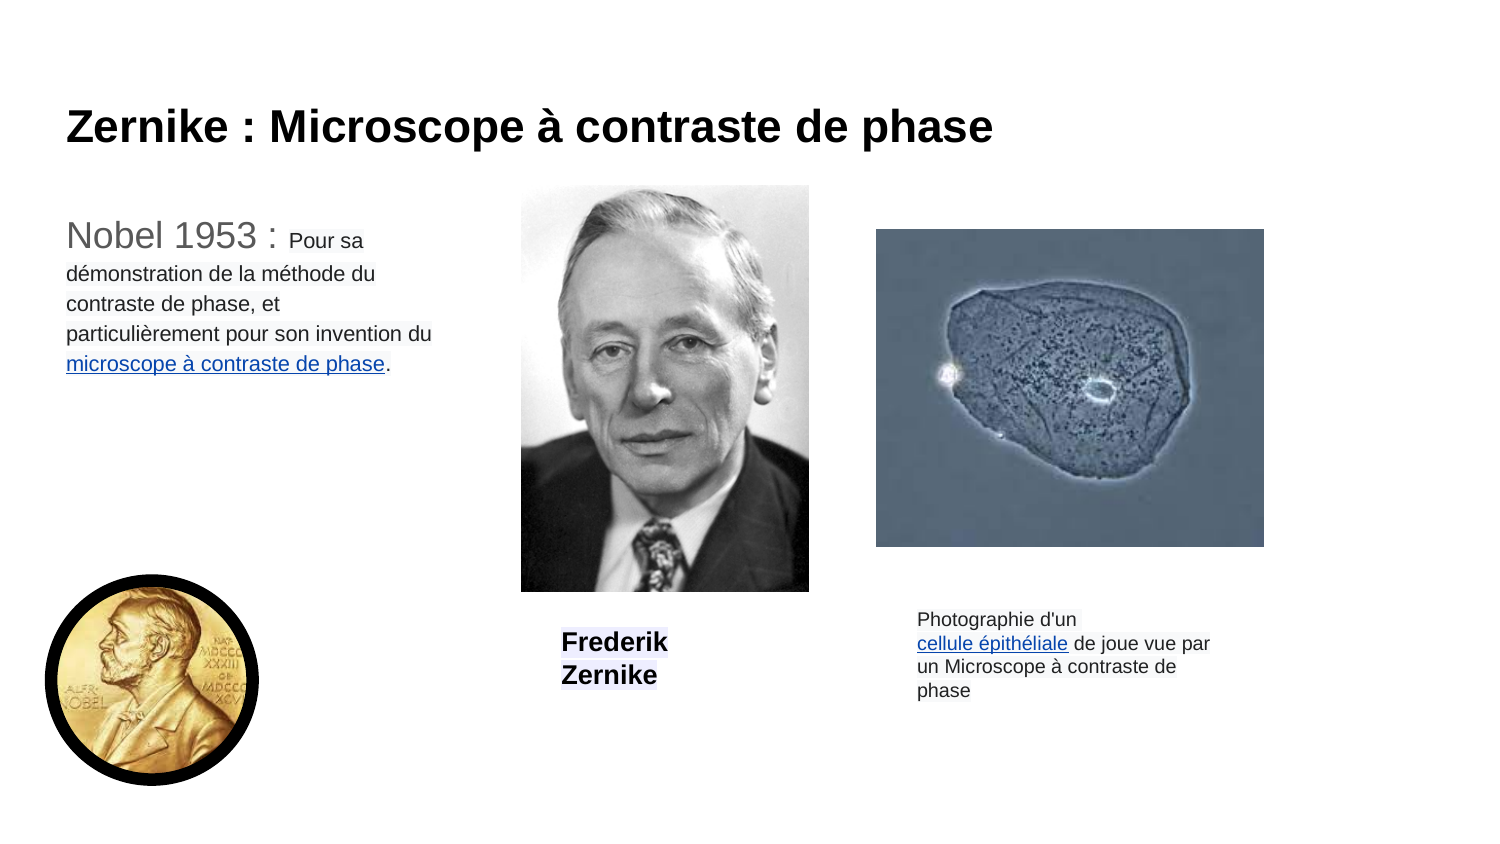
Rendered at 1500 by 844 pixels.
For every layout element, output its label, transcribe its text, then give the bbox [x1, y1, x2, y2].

picture [875, 228, 1264, 547]
text_box Frederik Zernike [546, 609, 783, 705]
picture [520, 184, 809, 592]
picture [50, 580, 253, 780]
list Nobel 1953 : Pour sa démonstration de la méthode du contraste de phase, et particulièrement pour son invention du microscope à contraste de phase. [51, 189, 454, 560]
title Zernike : Microscope à contraste de phase [51, 72, 1449, 167]
text_box Photographie d'un cellule épithéliale de joue vue par un Microscope à contraste de phase [902, 591, 1238, 717]
